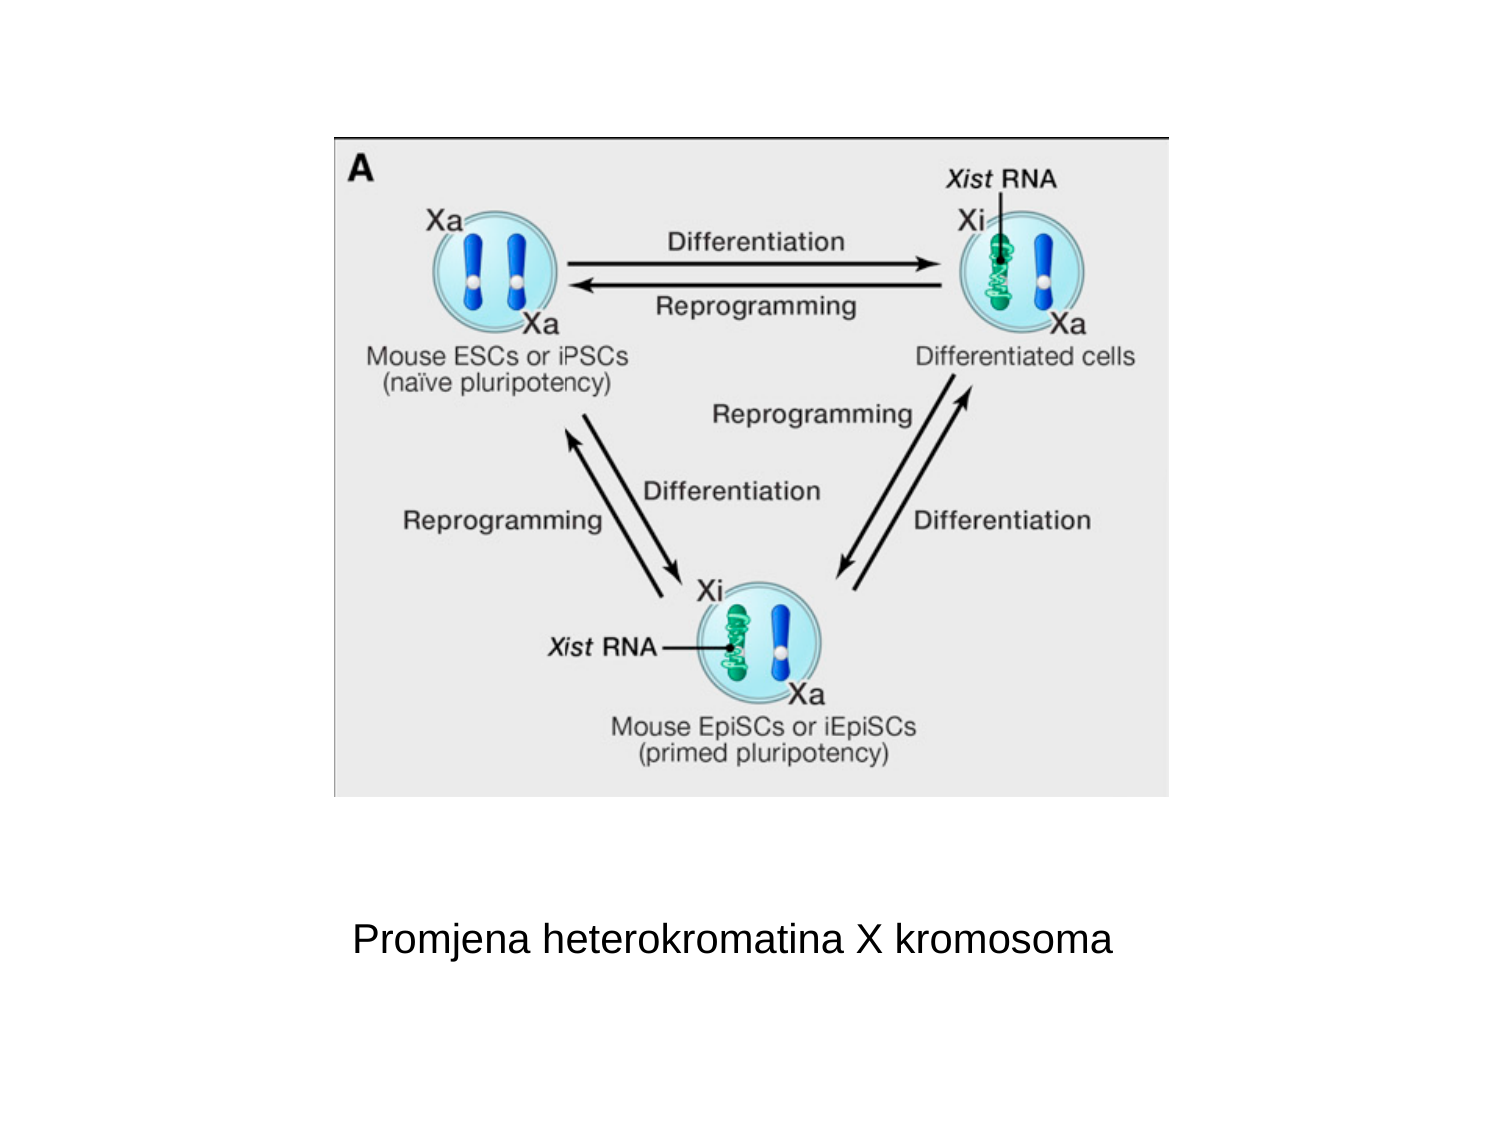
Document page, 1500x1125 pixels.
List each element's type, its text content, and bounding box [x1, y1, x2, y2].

picture [333, 136, 1169, 797]
text_box Promjena heterokromatina X kromosoma [337, 904, 1129, 970]
